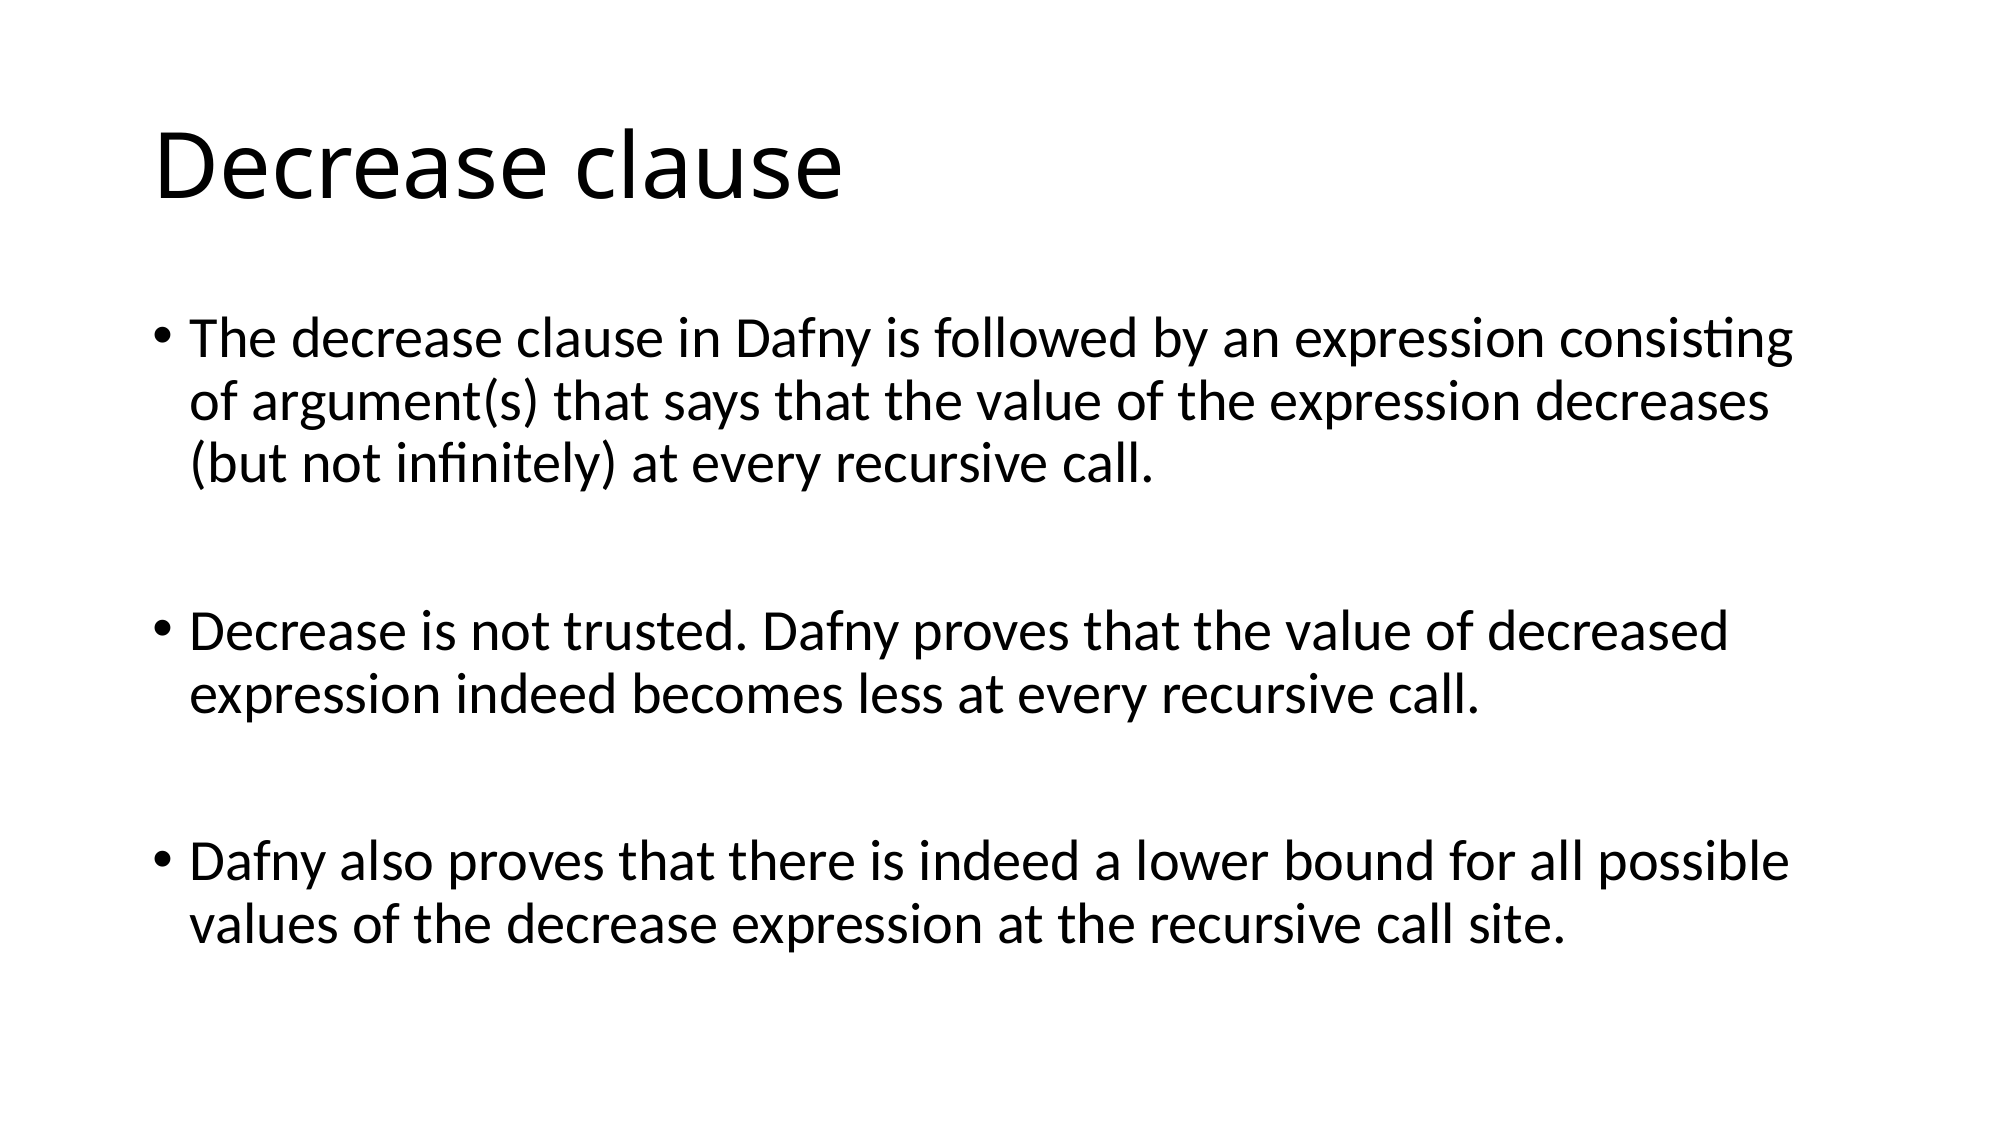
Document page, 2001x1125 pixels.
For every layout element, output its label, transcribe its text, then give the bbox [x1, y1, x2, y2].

title Decrease clause [137, 59, 1863, 278]
list The decrease clause in Dafny is followed by an expression consisting of argument(s) that says that the value of the expression decreases (but not infinitely) at every recursive call. Decrease is not trusted. Dafny proves that the value of decreased expression indeed becomes less at every recursive call. Dafny also proves that there is indeed a lower bound for all possible values of the decrease expression at the recursive call site. [137, 299, 1863, 1014]
